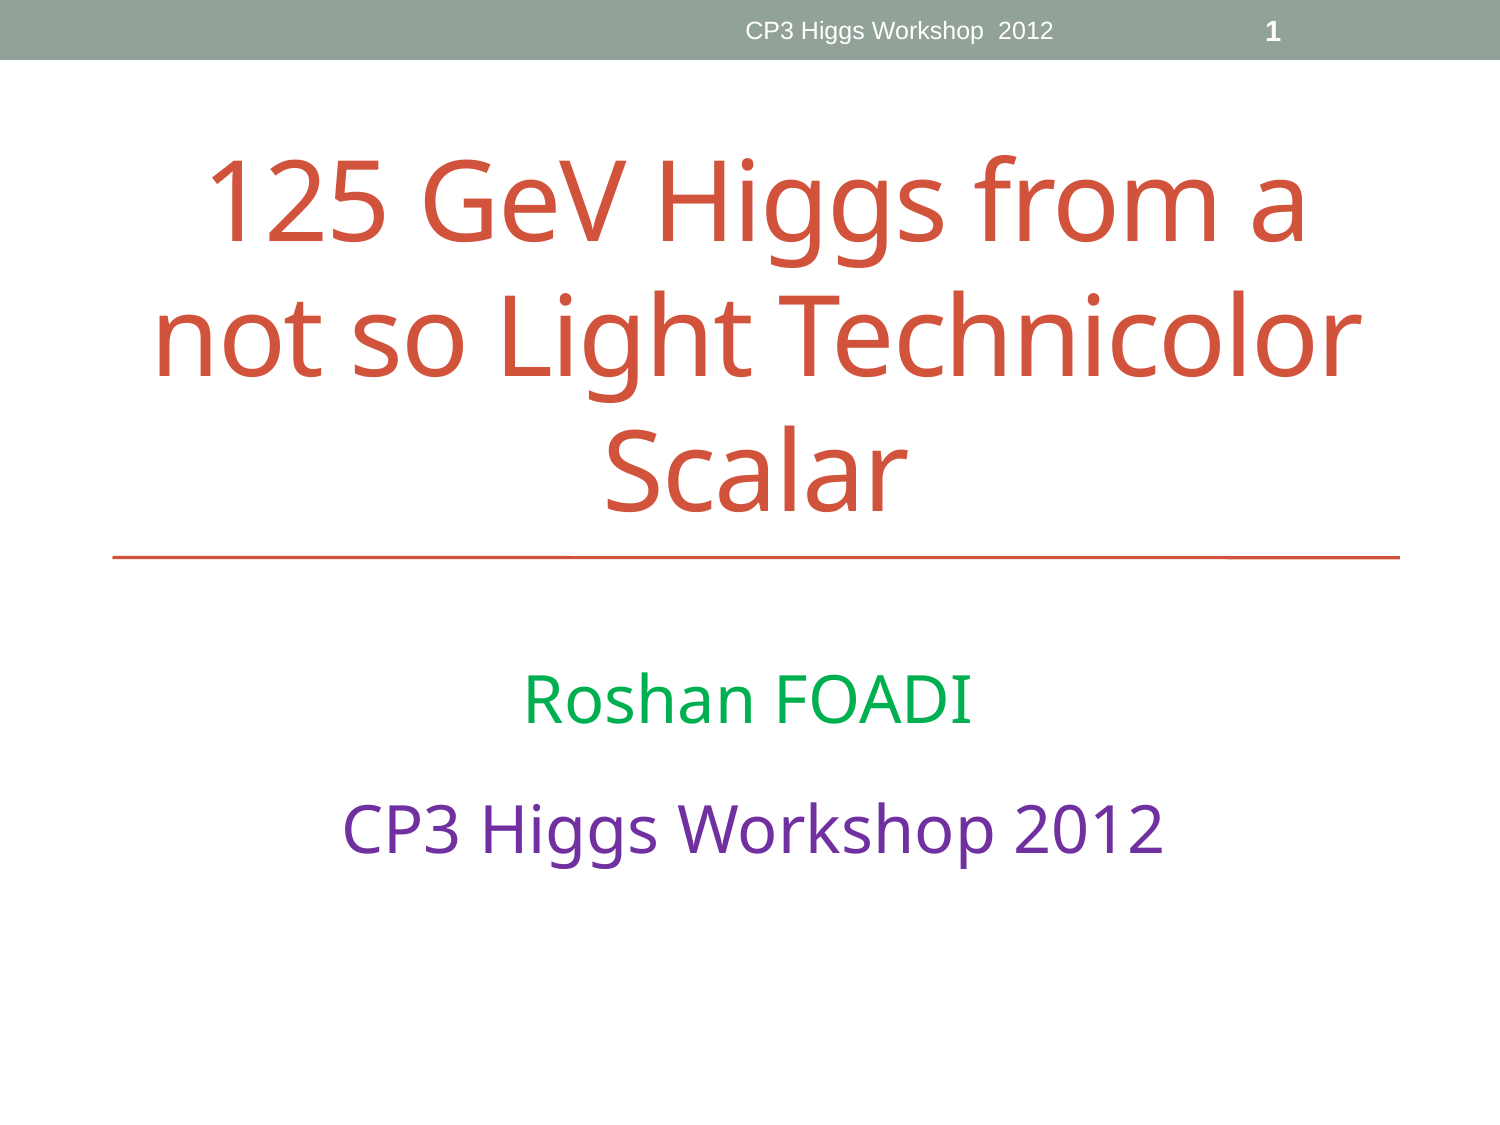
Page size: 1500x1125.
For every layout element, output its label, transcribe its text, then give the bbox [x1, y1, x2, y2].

footer CP3 Higgs Workshop 2012 [562, 3, 1238, 57]
text_box Roshan FOADI [507, 649, 989, 745]
title 125 GeV Higgs from a not so Light Technicolor Scalar [112, 224, 1400, 542]
subtitle [112, 737, 1163, 1025]
text_box CP3 Higgs Workshop 2012 [326, 778, 1182, 874]
slide_number 1 [1250, 3, 1425, 57]
